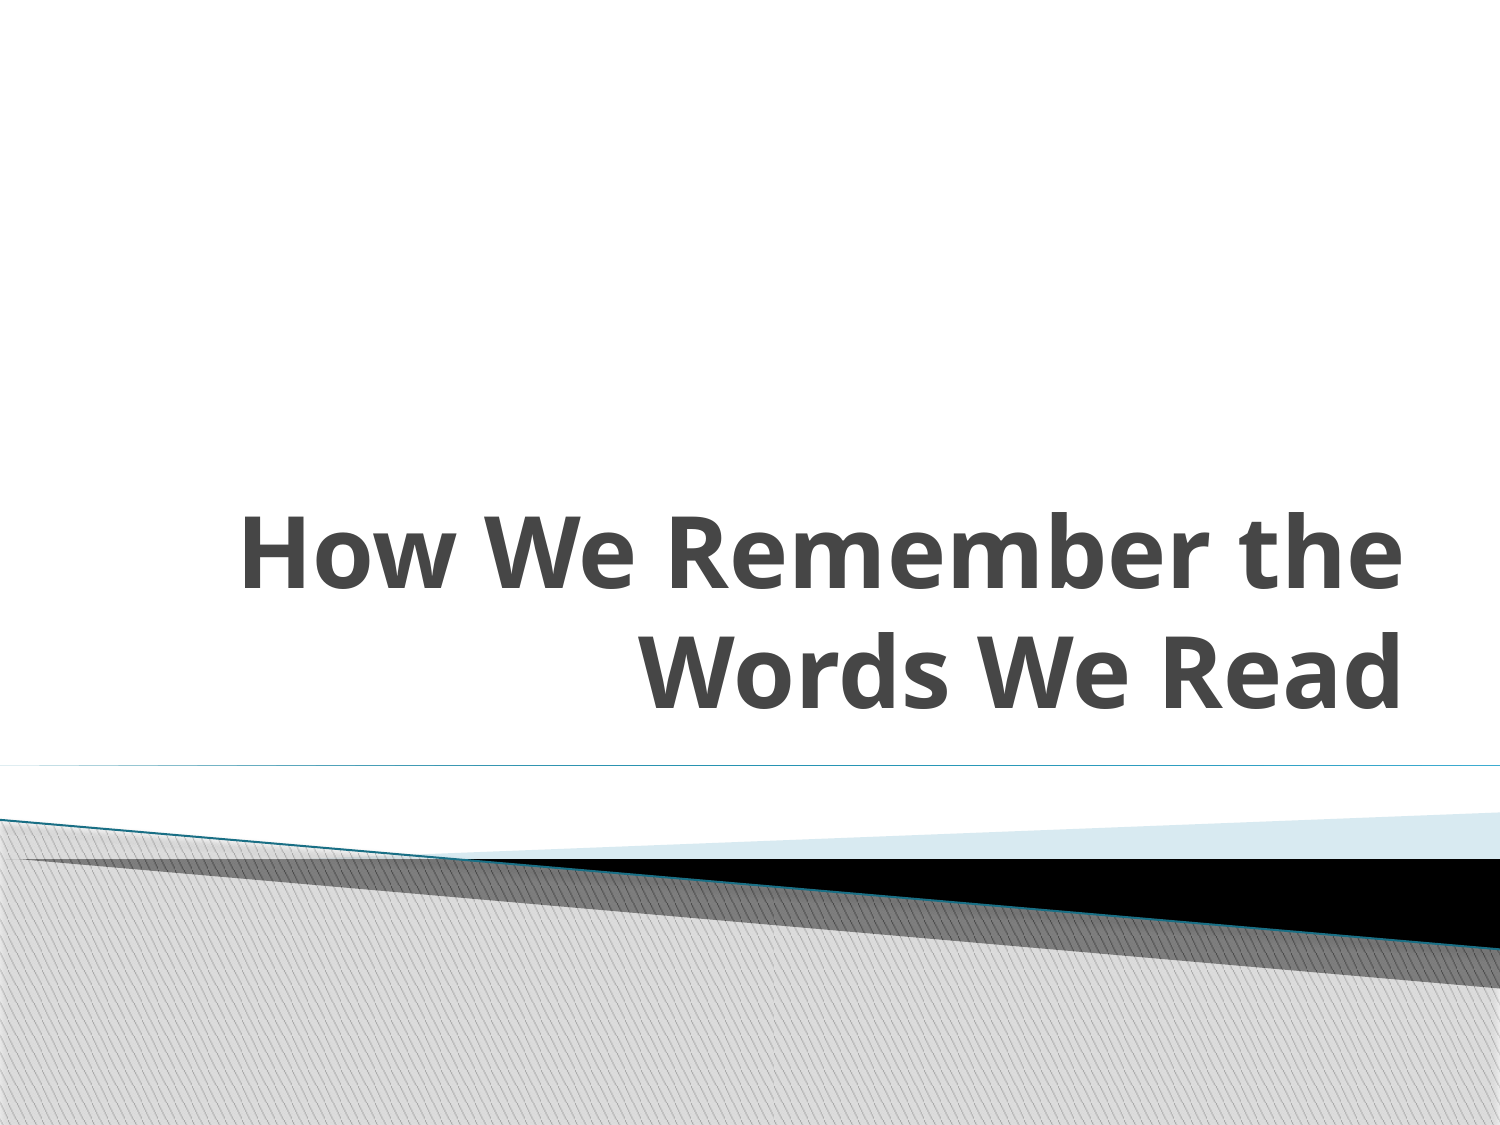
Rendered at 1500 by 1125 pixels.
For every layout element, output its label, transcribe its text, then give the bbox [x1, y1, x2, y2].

title How We Remember the Words We Read [197, 435, 1422, 737]
picture [5, 859, 1500, 989]
